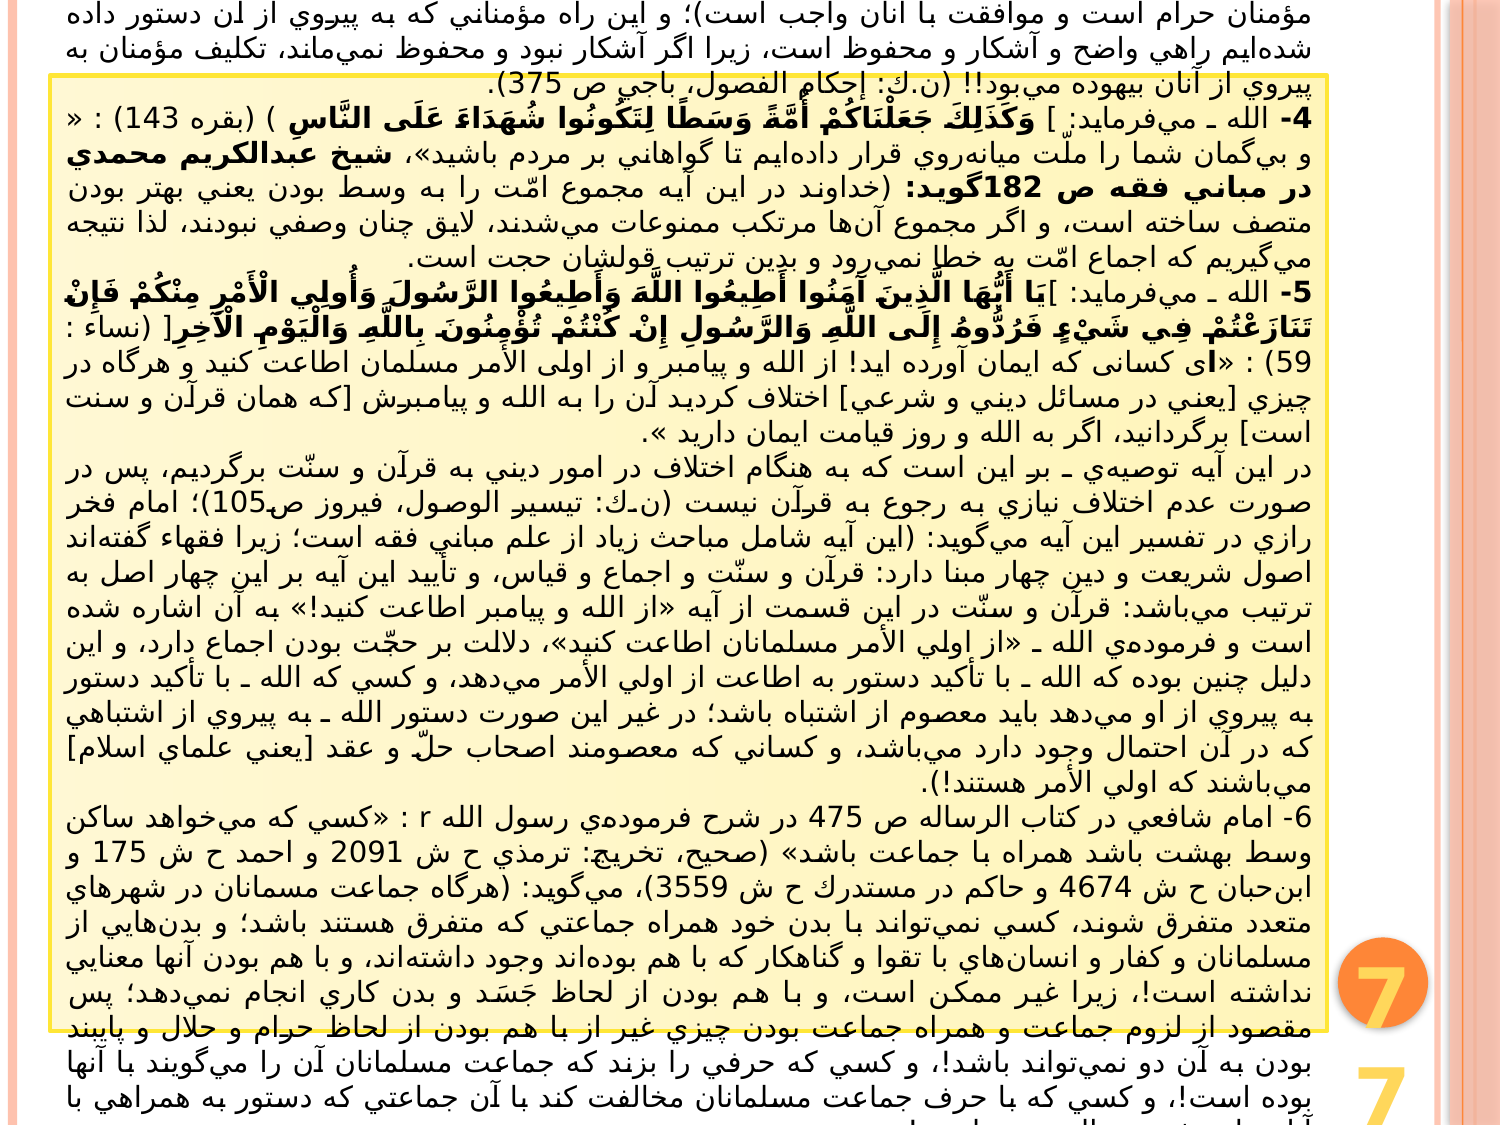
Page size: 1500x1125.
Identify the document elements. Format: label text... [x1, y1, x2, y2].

text_box 77 [1324, 937, 1442, 1125]
text_box شيخ عبدالكريم محمدي در مباني فقه ص 182 گويد: (خداي متعال در اين آيه، مخالف راه رسول الله، و پيرو غير راه مؤمنان را به يك عقوبت تهديد كرده است، و اگر پيروي راه غير مؤمنان مباح بود، با ممنوع كه مشاقّه [و مخالفت] رسول باشد جمع نمي‌كرد! بنابراين دانسته مي‌شود كه مخالفت با مؤمنان حرام است و موافقت با آنان واجب است)؛ و اين راه مؤمناني كه به پيروي از آن دستور داده شده‌ايم راهي واضح و آشكار و محفوظ است، زيرا اگر آشكار نبود و محفوظ نمي‌ماند، تكليف مؤمنان به پيروي از آنان بيهوده مي‌بود!! (ن.ك: إحكام الفصول، باجي ص 375). 4- الله ـ مي‌فرمايد: ] وَكَذَلِكَ جَعَلْنَاكُمْ أُمَّةً وَسَطًا لِتَكُونُوا شُهَدَاءَ عَلَى النَّاسِ ) (بقره 143) : « و بي‌گمان شما را ملّت ميانه‌روي قرار داده‌ايم تا گواهاني بر مردم باشيد»، شيخ عبدالكريم محمدي در مباني فقه ص 182گويد: (خداوند در اين آيه مجموع امّت را به وسط بودن يعني بهتر بودن متصف ساخته است، و اگر مجموع آن‌ها مرتكب ممنوعات مي‌شدند، لايق چنان وصفي نبودند، لذا نتيجه مي‌گيريم كه اجماع امّت به خطا نمي‌رود و بدين ترتيب قولشان حجت است. 5- الله ـ مي‌فرمايد: ]يَا أَيُّهَا الَّذِينَ آمَنُوا أَطِيعُوا اللَّهَ وَأَطِيعُوا الرَّسُولَ وَأُولِي الْأَمْرِ مِنْكُمْ فَإِنْ تَنَازَعْتُمْ فِي شَيْءٍ فَرُدُّوهُ إِلَى اللَّهِ وَالرَّسُولِ إِنْ كُنْتُمْ تُؤْمِنُونَ بِاللَّهِ وَالْيَوْمِ الْآخِرِ[ (نساء : 59) : «ای کسانی که ایمان آورده اید! از الله و پیامبر و از اولی الأمر مسلمان اطاعت کنید و هرگاه در چيزي [يعني در مسائل ديني و شرعي] اختلاف كرديد آن را به الله و پيامبرش [كه همان قرآن و سنت است] برگردانيد، اگر به الله و روز قيامت ايمان داريد ». در اين آيه توصيه‌ي ـ بر اين است كه به هنگام اختلاف در امور ديني به قرآن و سنّت برگرديم، پس در صورت عدم اختلاف نيازي به رجوع به قرآن نيست (ن.ك: تيسير الوصول، فيروز ص105)؛ امام فخر رازي در تفسير اين آيه مي‌گويد: (اين آيه شامل مباحث زياد از علم مباني فقه است؛ زيرا فقهاء گفته‌اند اصول شريعت و دين چهار مبنا دارد: قرآن و سنّت و اجماع و قياس، و تأييد اين آيه بر اين چهار اصل به ترتيب مي‌باشد: قرآن و سنّت در اين قسمت از آيه «از الله و پيامبر اطاعت كنيد!» به آن اشاره شده است و فرموده‌‌ي الله ـ «از اولي الأمر مسلمانان اطاعت كنيد»، دلالت بر حجّت بودن اجماع دارد، و اين دليل چنين بوده كه الله ـ با تأكيد دستور به اطاعت از اولي الأمر مي‌دهد، و كسي كه الله ـ با تأكيد دستور به پيروي از او مي‌دهد بايد معصوم از اشتباه باشد؛ در غير اين صورت دستور الله ـ به پيروي از اشتباهي كه در آن احتمال وجود دارد مي‌باشد، و كساني كه معصومند اصحاب حلّ و عقد [يعني علماي اسلام] مي‌باشند كه اولي الأمر هستند!). 6- امام شافعي در كتاب الرساله ص 475 در شرح فرموده‌ي رسول الله r : «كسي كه مي‌خواهد ساكن وسط بهشت باشد همراه با جماعت باشد» (صحيح، تخريج: ترمذي ح ش 2091 و احمد ح ش 175 و ابن‌حبان ح ش 4674 و حاكم در مستدرك ح ش 3559)، مي‌گويد: (هرگاه جماعت مسمانان در شهرهاي متعدد متفرق شوند، كسي نمي‌تواند با بدن خود همراه جماعتي كه متفرق هستند باشد؛ و بدن‌هايي از مسلمانان و كفار و انسان‌هاي با تقوا و گناهكار كه با هم بوده‌اند وجود داشته‌اند، و با هم بودن آنها معنايي نداشته است!، زيرا غير ممكن است، و با هم بودن از لحاظ جَسَد و بدن كاري انجام نمي‌دهد؛ پس مقصود از لزوم جماعت و همراه جماعت بودن چيزي غير از با هم بودن از لحاظ حرام و حلال و پايبند بودن به آن دو نمي‌تواند باشد!، و كسي كه حرفي را بزند كه جماعت مسلمانان آن را مي‌گويند با آنها بوده است!، و كسي كه با حرف جماعت مسلمانان مخالفت كند با آن جماعتي كه دستور به همراهي با آنان داده شده مخالف بوده است!. غفلت نيز از جدايي مي‌آيد!، و اما جماعت مسلمانان – إن شاء الله - ممكن نيست كه تمامي آنان از معناي قرآن و سنت و قياس غافل باشند!). [48, 73, 1329, 1033]
